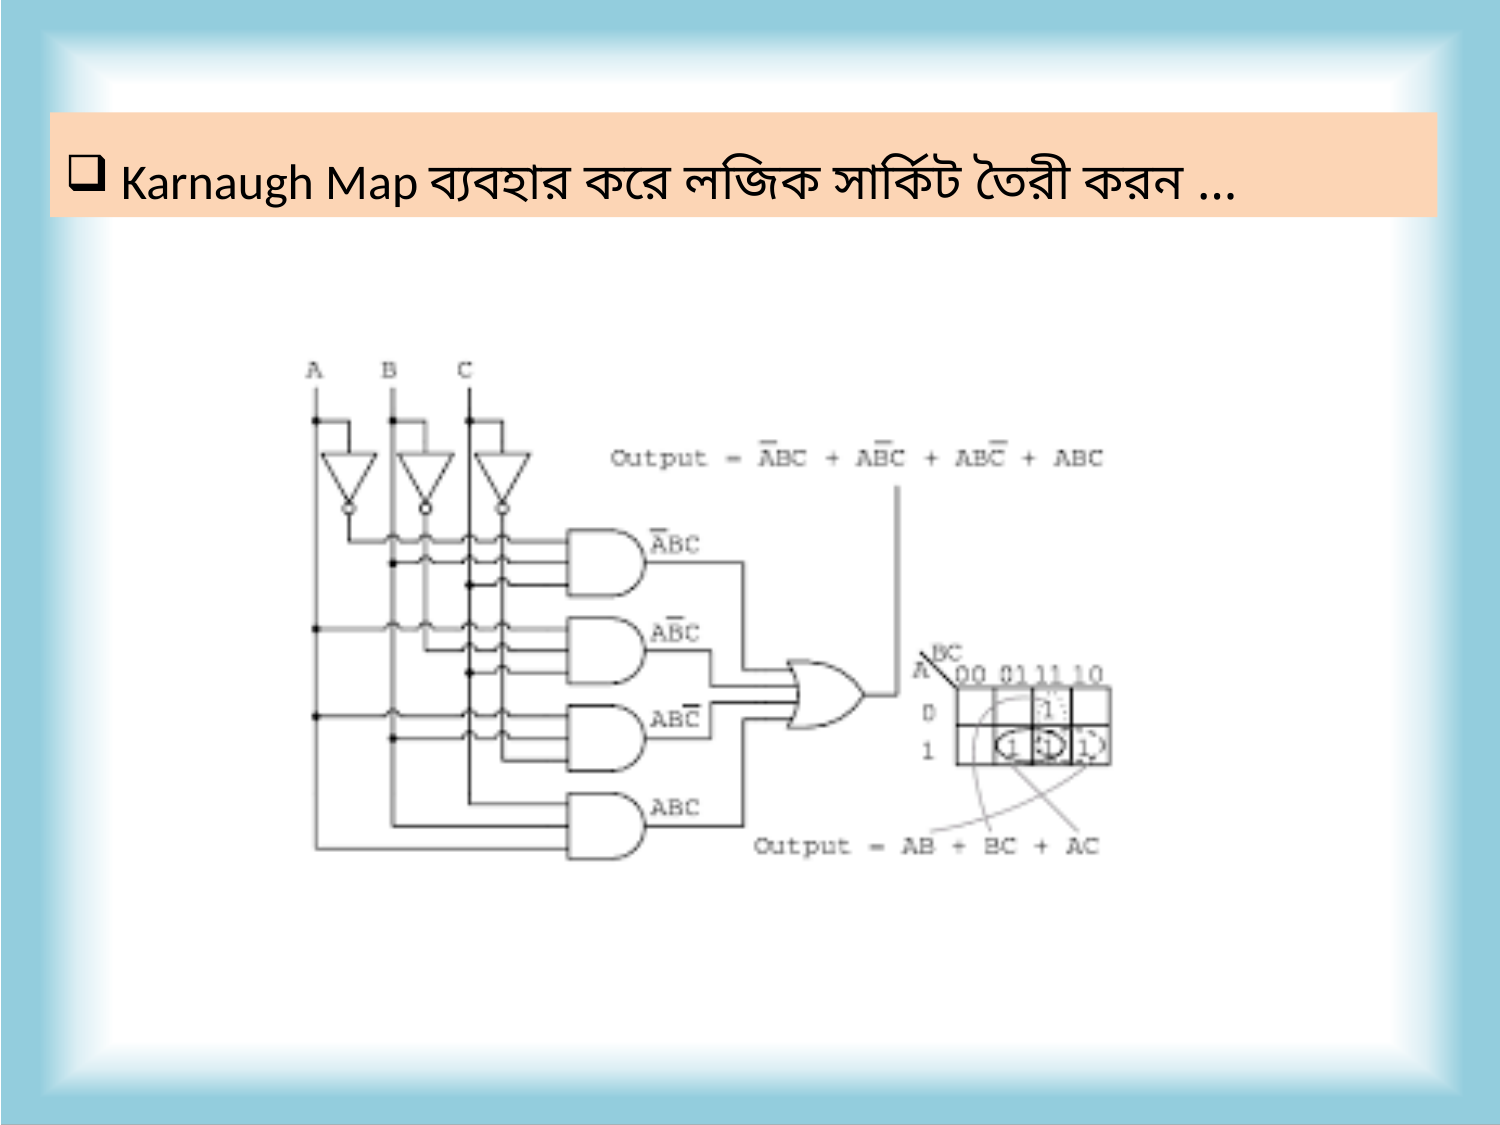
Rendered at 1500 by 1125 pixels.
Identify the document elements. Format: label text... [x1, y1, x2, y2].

text_box Karnaugh Map ব্যবহার করে লজিক সার্কিট তৈরী করন … [50, 112, 1438, 218]
picture [0, 0, 1500, 1125]
